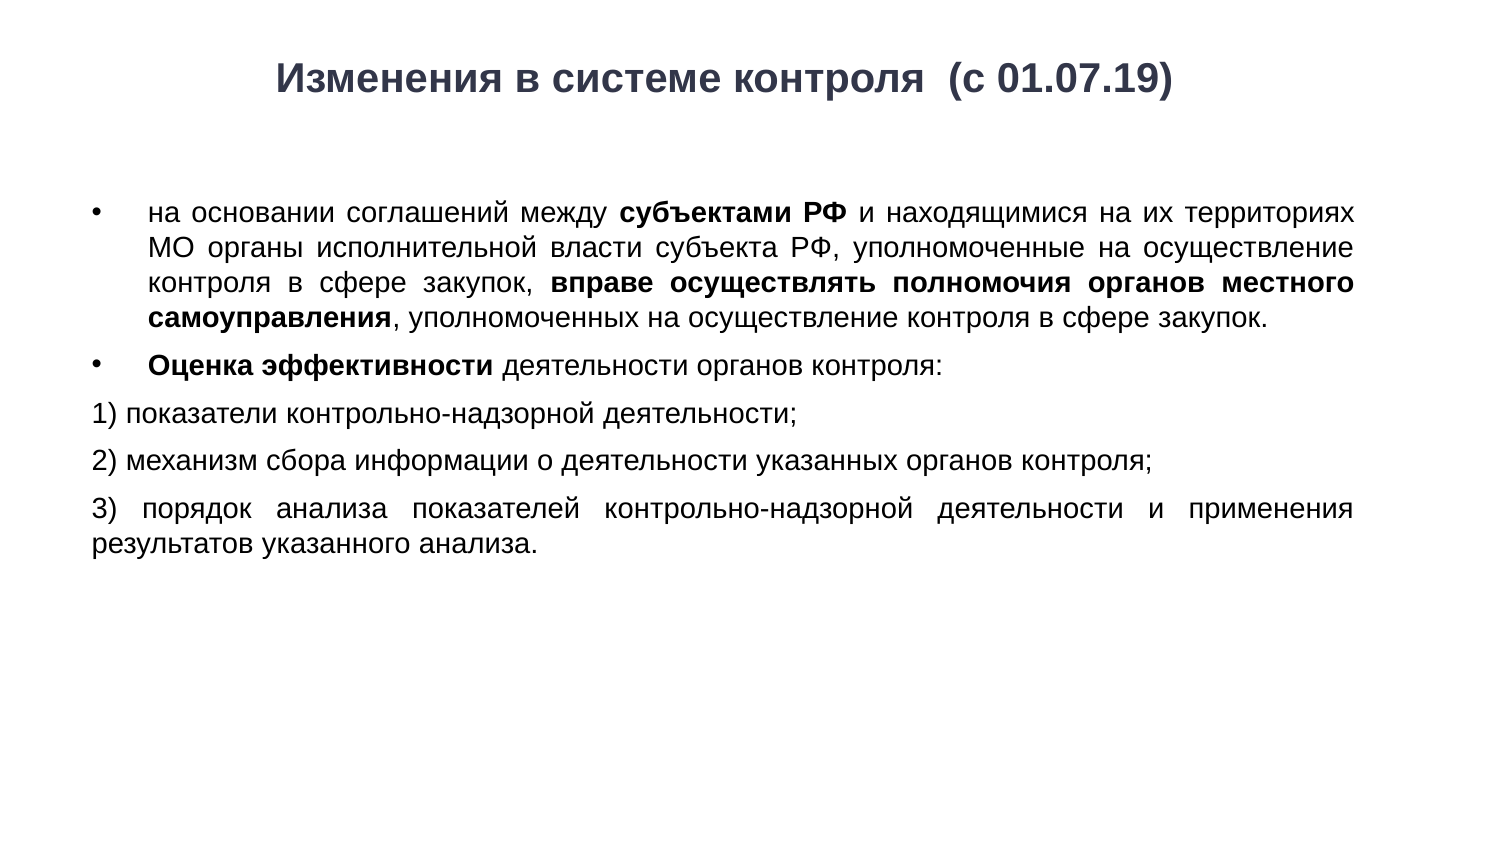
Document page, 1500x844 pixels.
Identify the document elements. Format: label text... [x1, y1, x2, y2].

list на основании соглашений между субъектами РФ и находящимися на их территориях МО органы исполнительной власти субъекта РФ, уполномоченные на осуществление контроля в сфере закупок, вправе осуществлять полномочия органов местного самоуправления, уполномоченных на осуществление контроля в сфере закупок. Оценка эффективности деятельности органов контроля: 1) показатели контрольно-надзорной деятельности; 2) механизм сбора информации о деятельности указанных органов контроля; 3) порядок анализа показателей контрольно-надзорной деятельности и применения результатов указанного анализа. [76, 138, 1371, 788]
title Изменения в системе контроля (с 01.07.19) [49, 29, 1400, 122]
